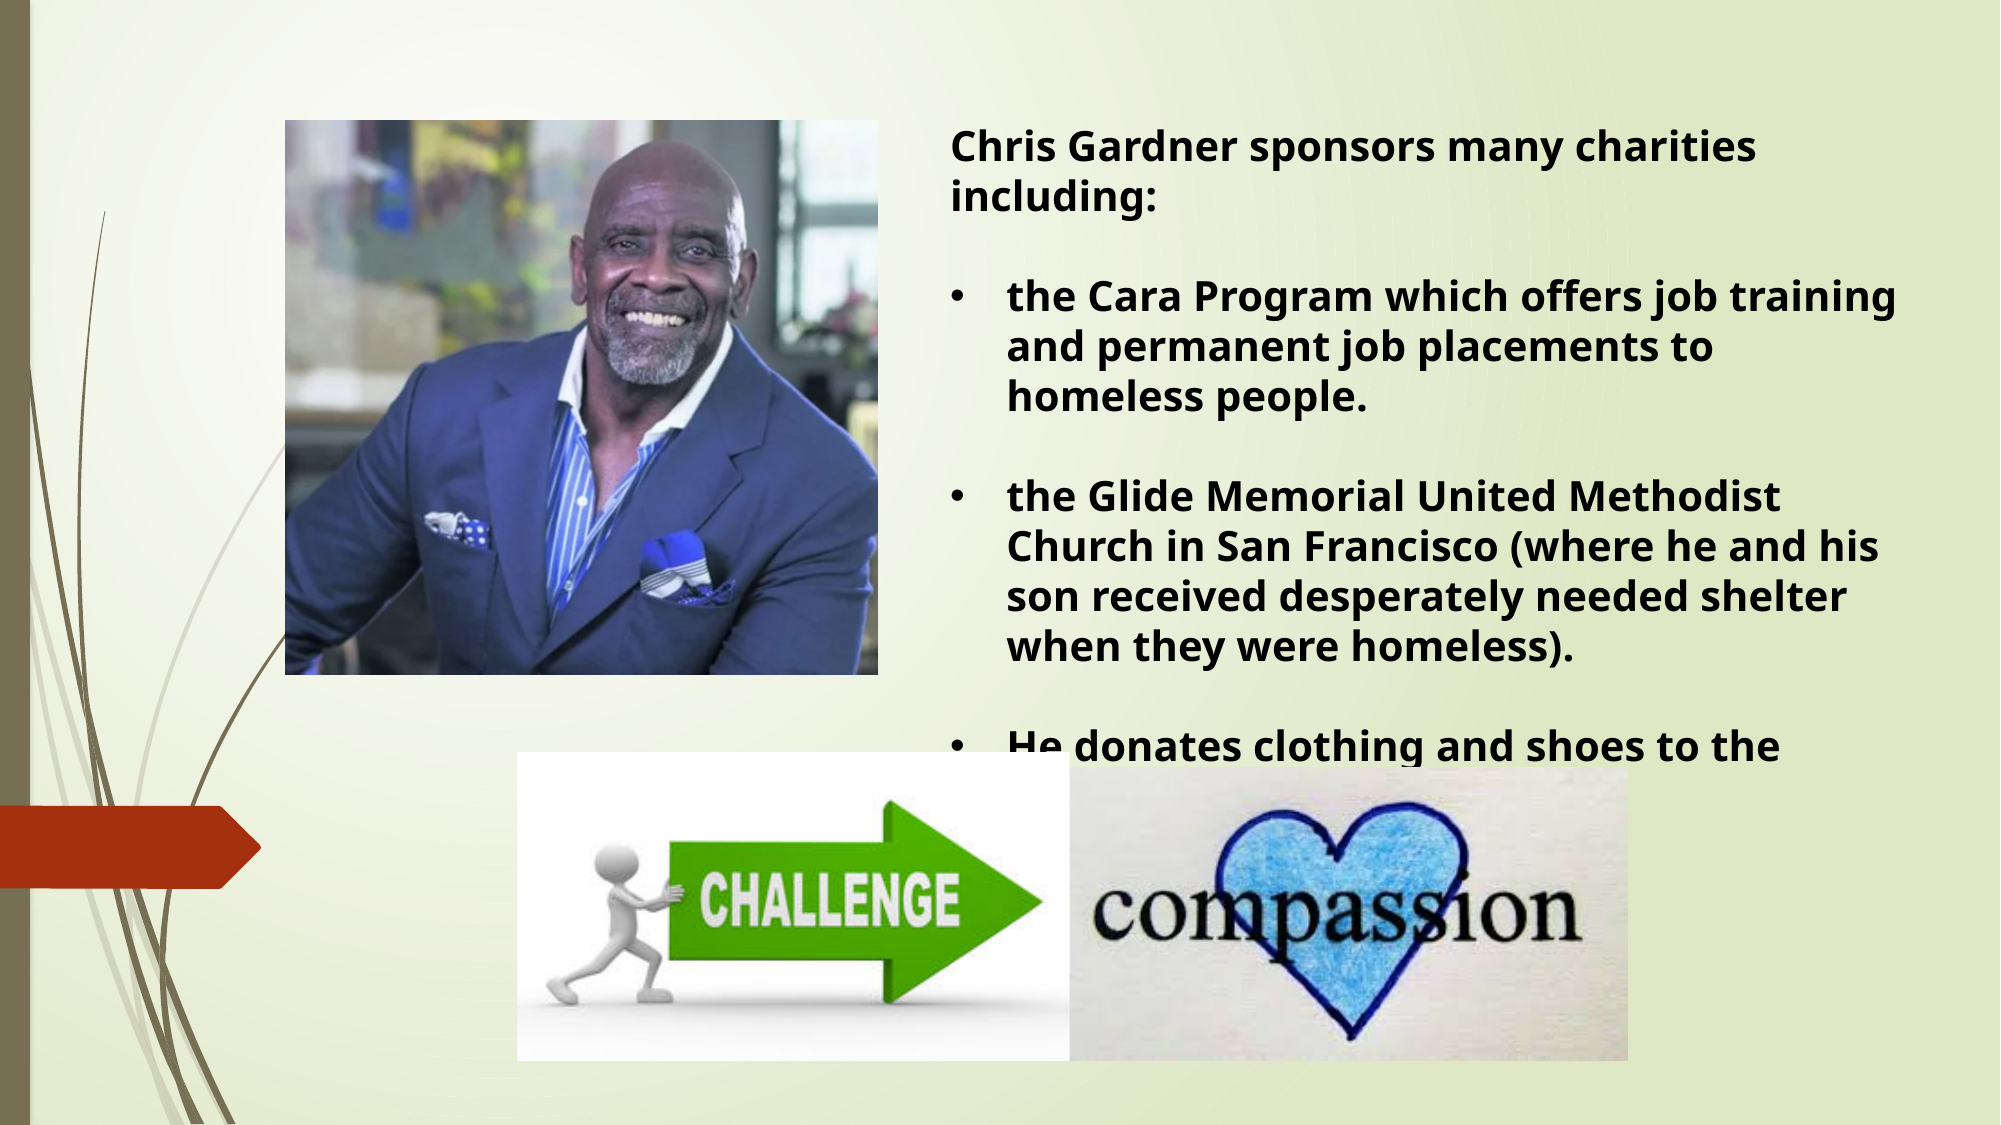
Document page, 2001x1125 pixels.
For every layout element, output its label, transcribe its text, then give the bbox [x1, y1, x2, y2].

picture [284, 120, 879, 675]
picture [516, 752, 1628, 1062]
text_box Chris Gardner sponsors many charities including: the Cara Program which offers job training and permanent job placements to homeless people. the Glide Memorial United Methodist Church in San Francisco (where he and his son received desperately needed shelter when they were homeless). He donates clothing and shoes to the homeless. [935, 112, 1936, 828]
